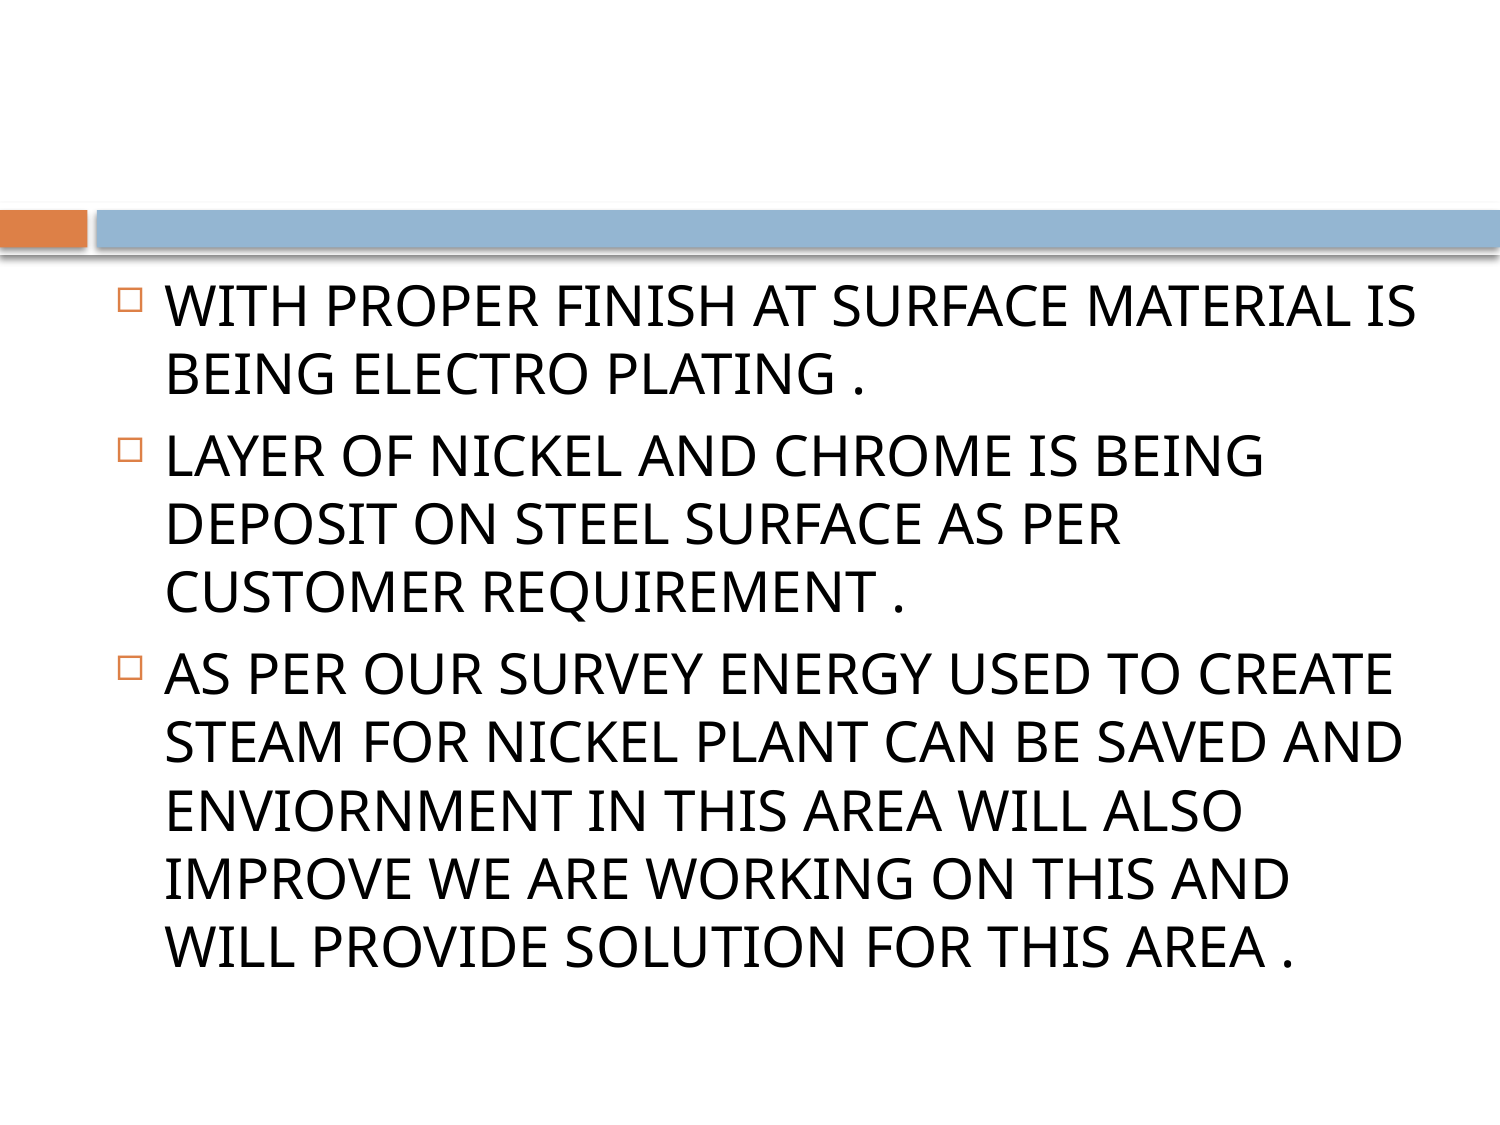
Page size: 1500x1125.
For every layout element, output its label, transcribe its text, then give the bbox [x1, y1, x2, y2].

list WITH PROPER FINISH AT SURFACE MATERIAL IS BEING ELECTRO PLATING . LAYER OF NICKEL AND CHROME IS BEING DEPOSIT ON STEEL SURFACE AS PER CUSTOMER REQUIREMENT . AS PER OUR SURVEY ENERGY USED TO CREATE STEAM FOR NICKEL PLANT CAN BE SAVED AND ENVIORNMENT IN THIS AREA WILL ALSO IMPROVE WE ARE WORKING ON THIS AND WILL PROVIDE SOLUTION FOR THIS AREA . [100, 262, 1438, 1000]
